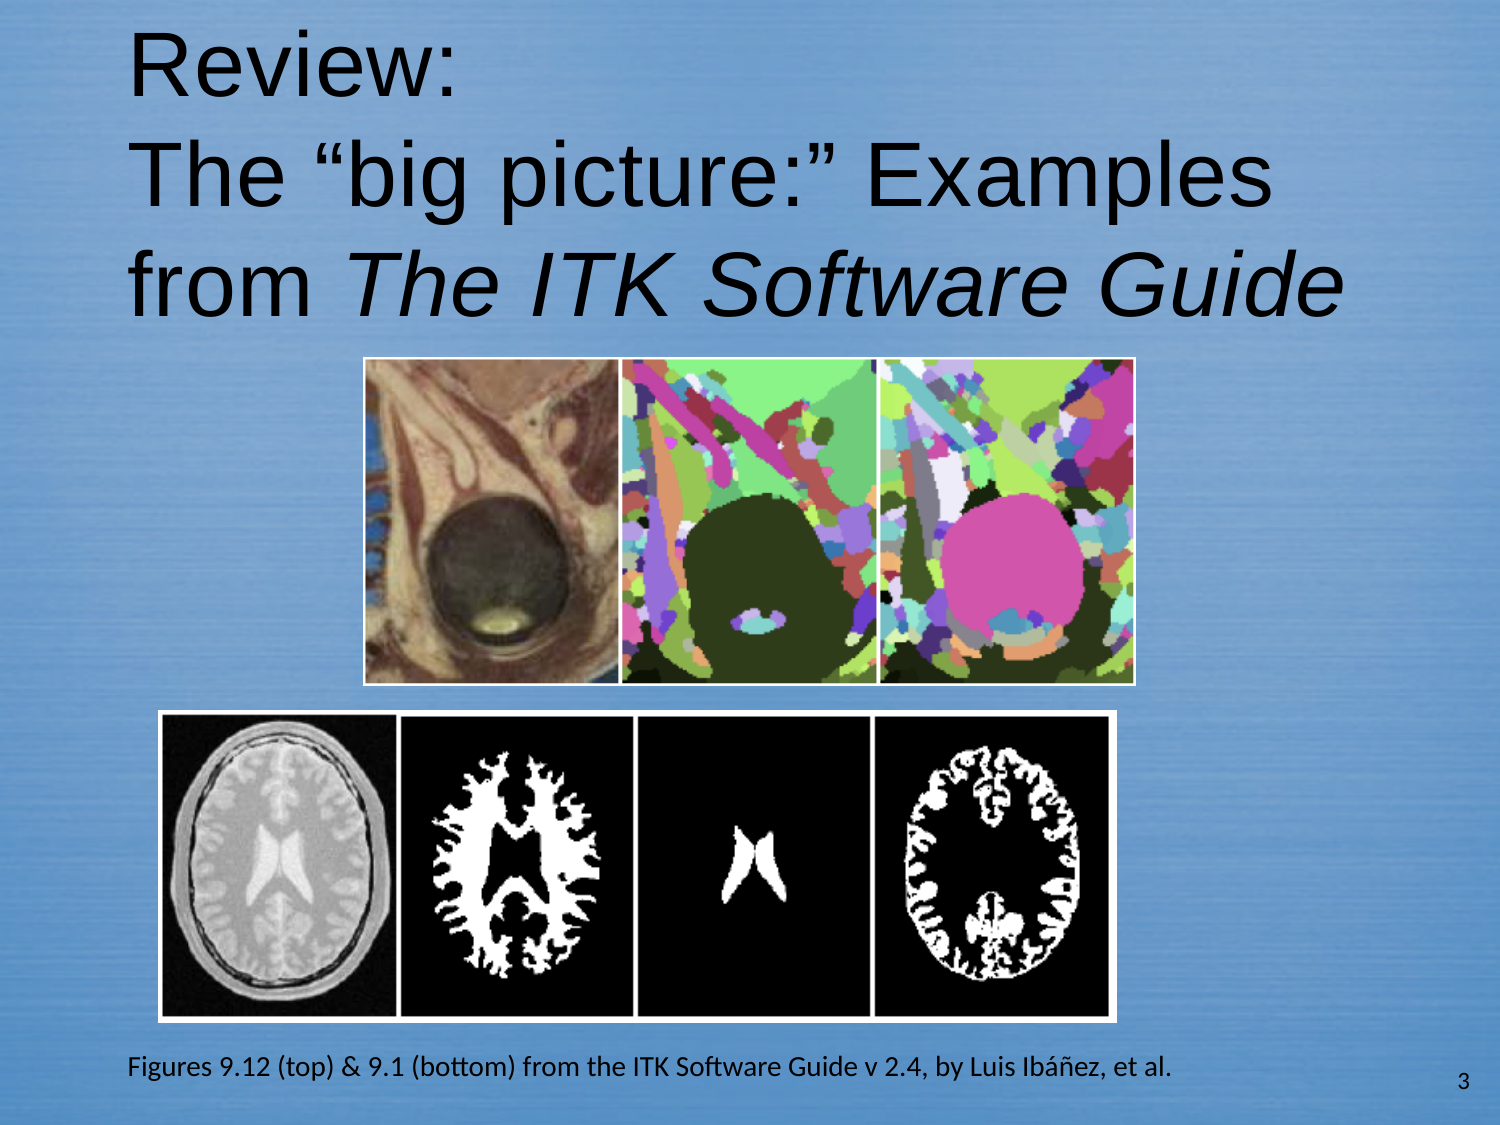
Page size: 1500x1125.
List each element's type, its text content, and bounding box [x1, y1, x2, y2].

list Figures 9.12 (top) & 9.1 (bottom) from the ITK Software Guide v 2.4, by Luis Ibáñez, et al. [112, 1040, 1388, 1100]
title Review: The “big picture:” Examples from The ITK Software Guide [112, 76, 1388, 263]
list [111, 357, 1388, 686]
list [0, 709, 1276, 1024]
slide_number 3 [1335, 1050, 1485, 1110]
